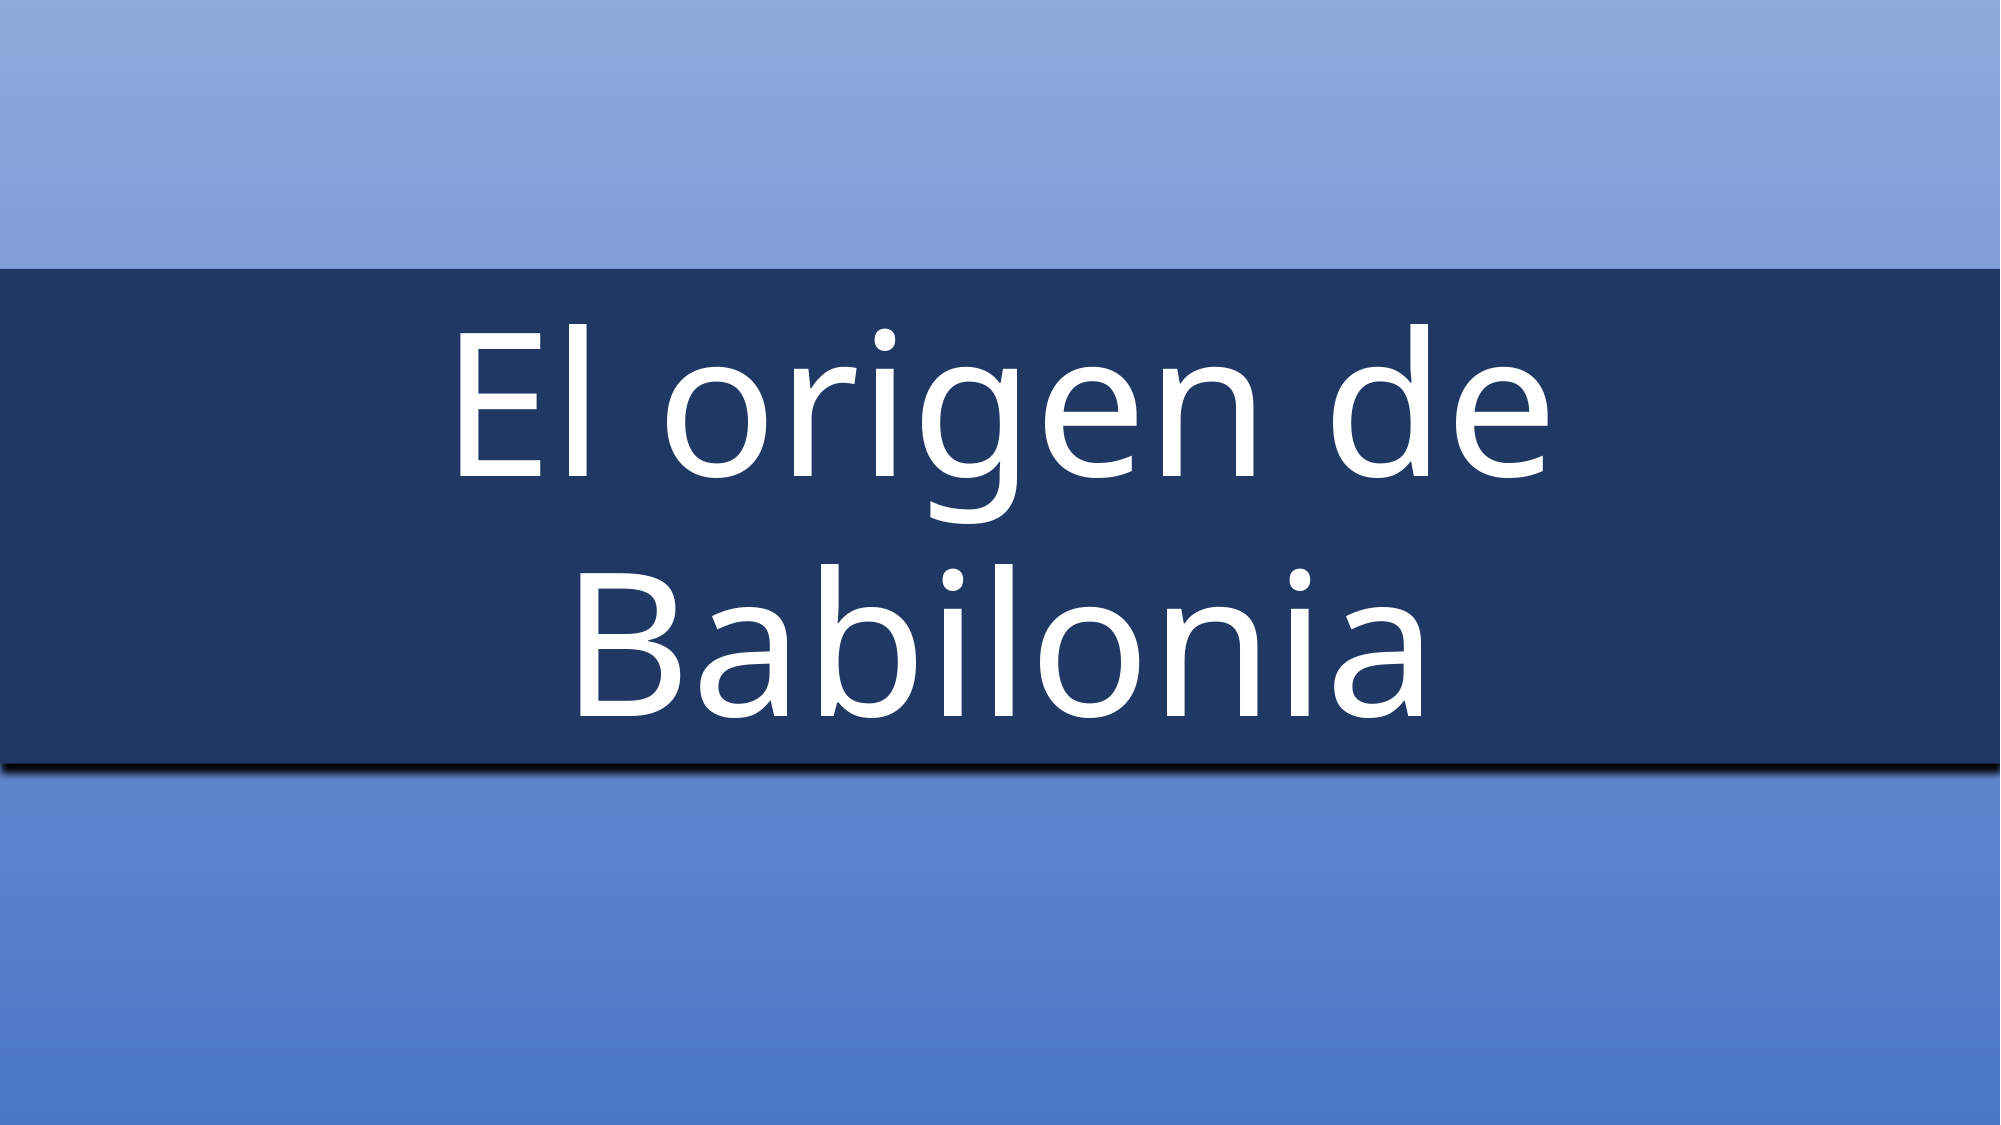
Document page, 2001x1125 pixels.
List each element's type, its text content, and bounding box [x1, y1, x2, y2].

text_box El origen de Babilonia [0, 268, 2000, 764]
